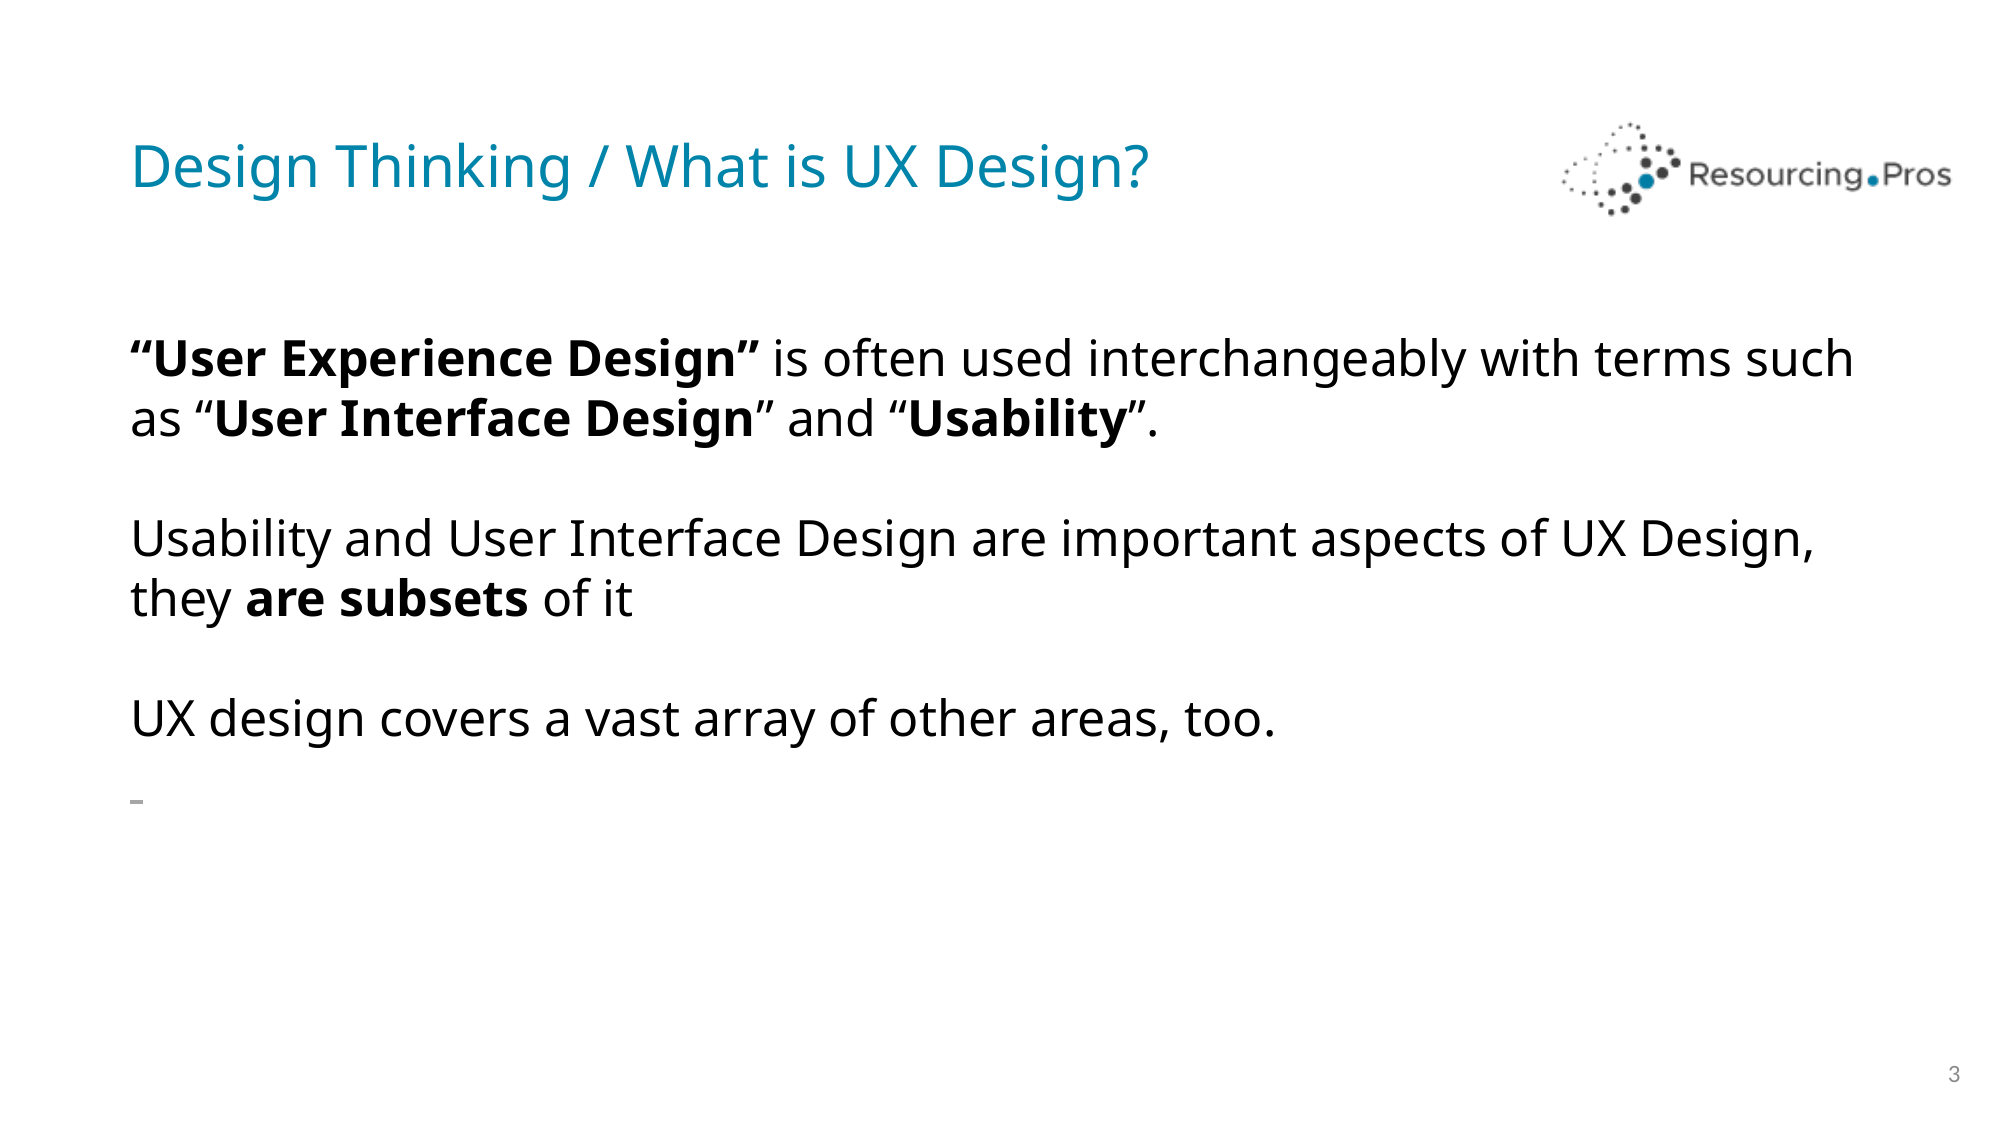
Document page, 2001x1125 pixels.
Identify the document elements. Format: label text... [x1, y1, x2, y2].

text_box “User Experience Design” is often used interchangeably with terms such as “User Interface Design” and “Usability”. Usability and User Interface Design are important aspects of UX Design, they are subsets of it UX design covers a vast array of other areas, too. [115, 318, 1897, 822]
picture [1558, 94, 1956, 244]
slide_number 3 [1896, 1042, 1976, 1103]
title Design Thinking / What is UX Design? [115, 59, 1841, 278]
